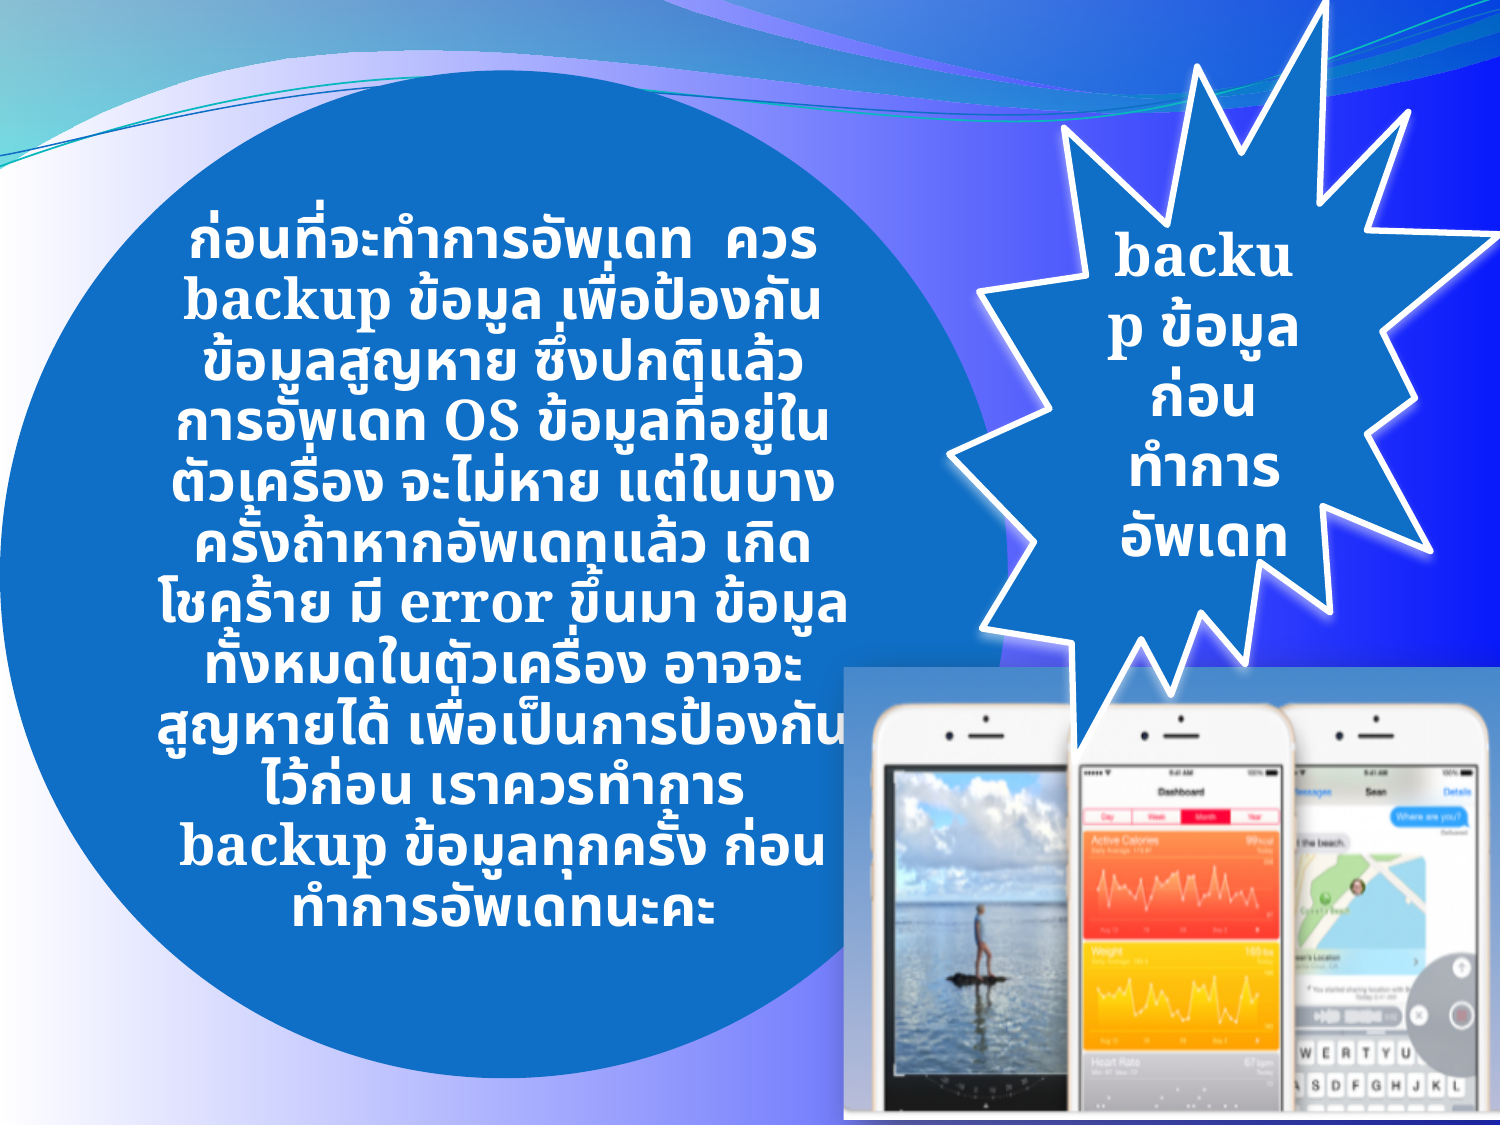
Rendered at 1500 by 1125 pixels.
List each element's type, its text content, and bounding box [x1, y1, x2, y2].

text_box backup ข้อมูลก่อนทำการอัพเดท [1014, 0, 1500, 667]
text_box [0, 58, 1008, 1125]
picture [843, 667, 1500, 1125]
